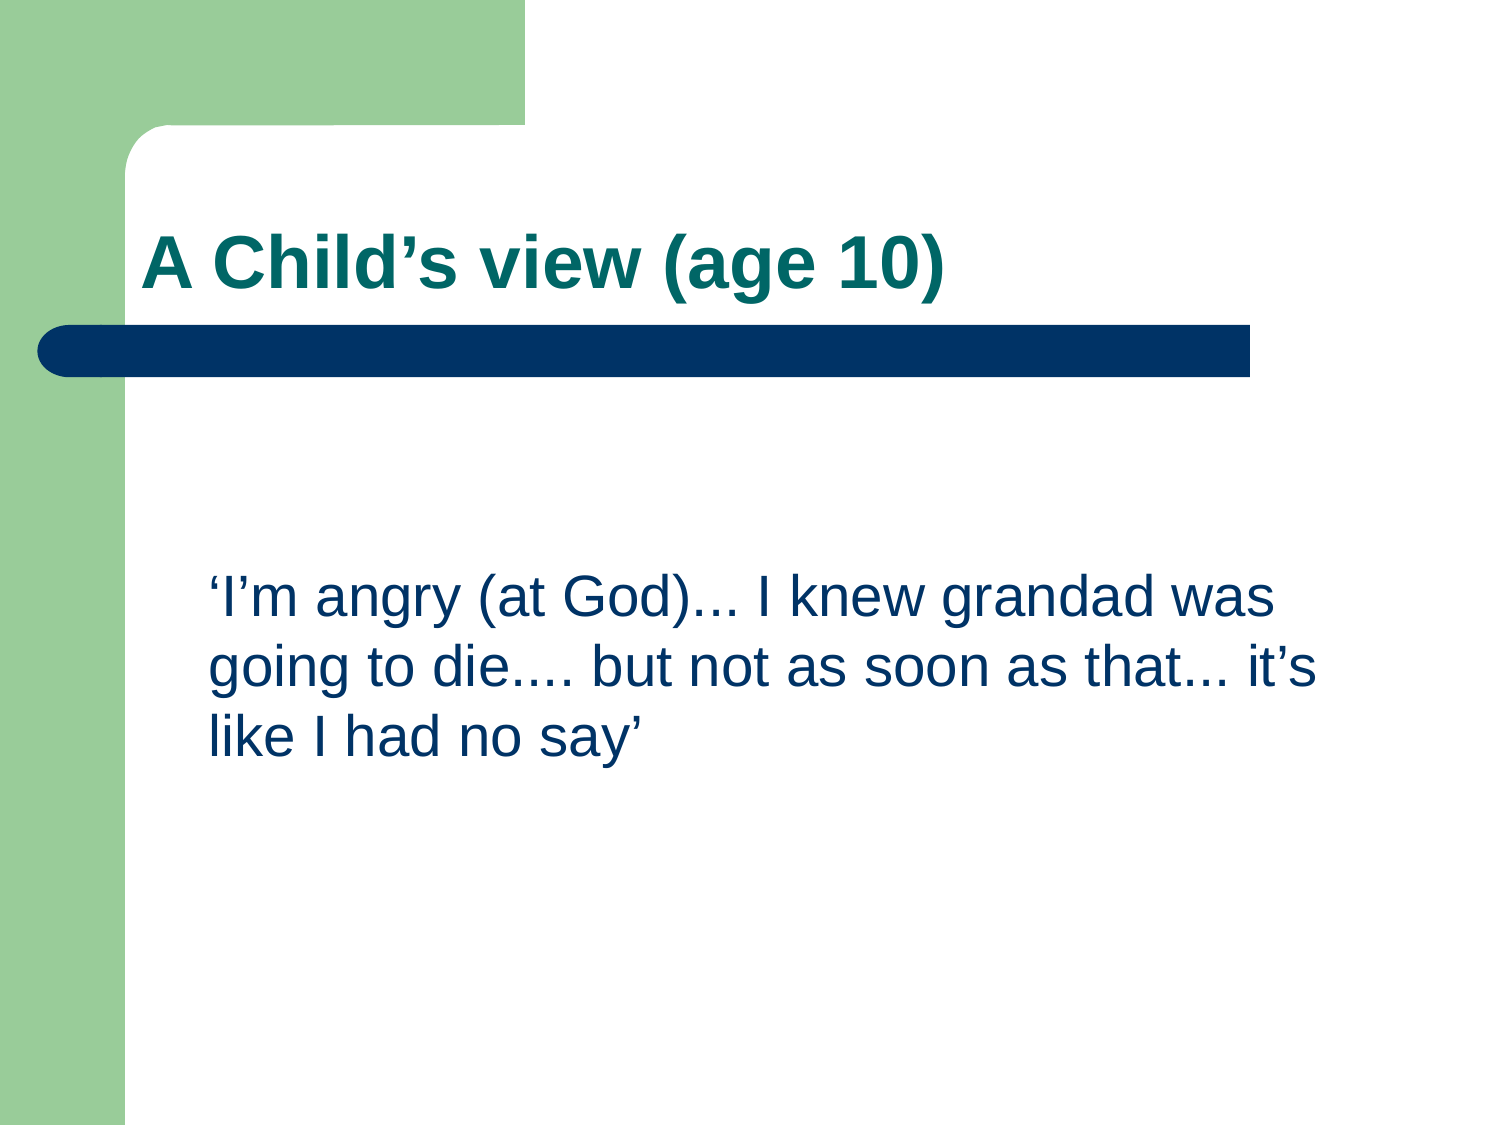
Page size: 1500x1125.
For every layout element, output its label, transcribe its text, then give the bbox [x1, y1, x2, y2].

title A Child’s view (age 10) [125, 125, 1425, 313]
list ‘I’m angry (at God)... I knew grandad was going to die.... but not as soon as that... it’s like I had no say’ [137, 387, 1400, 1063]
